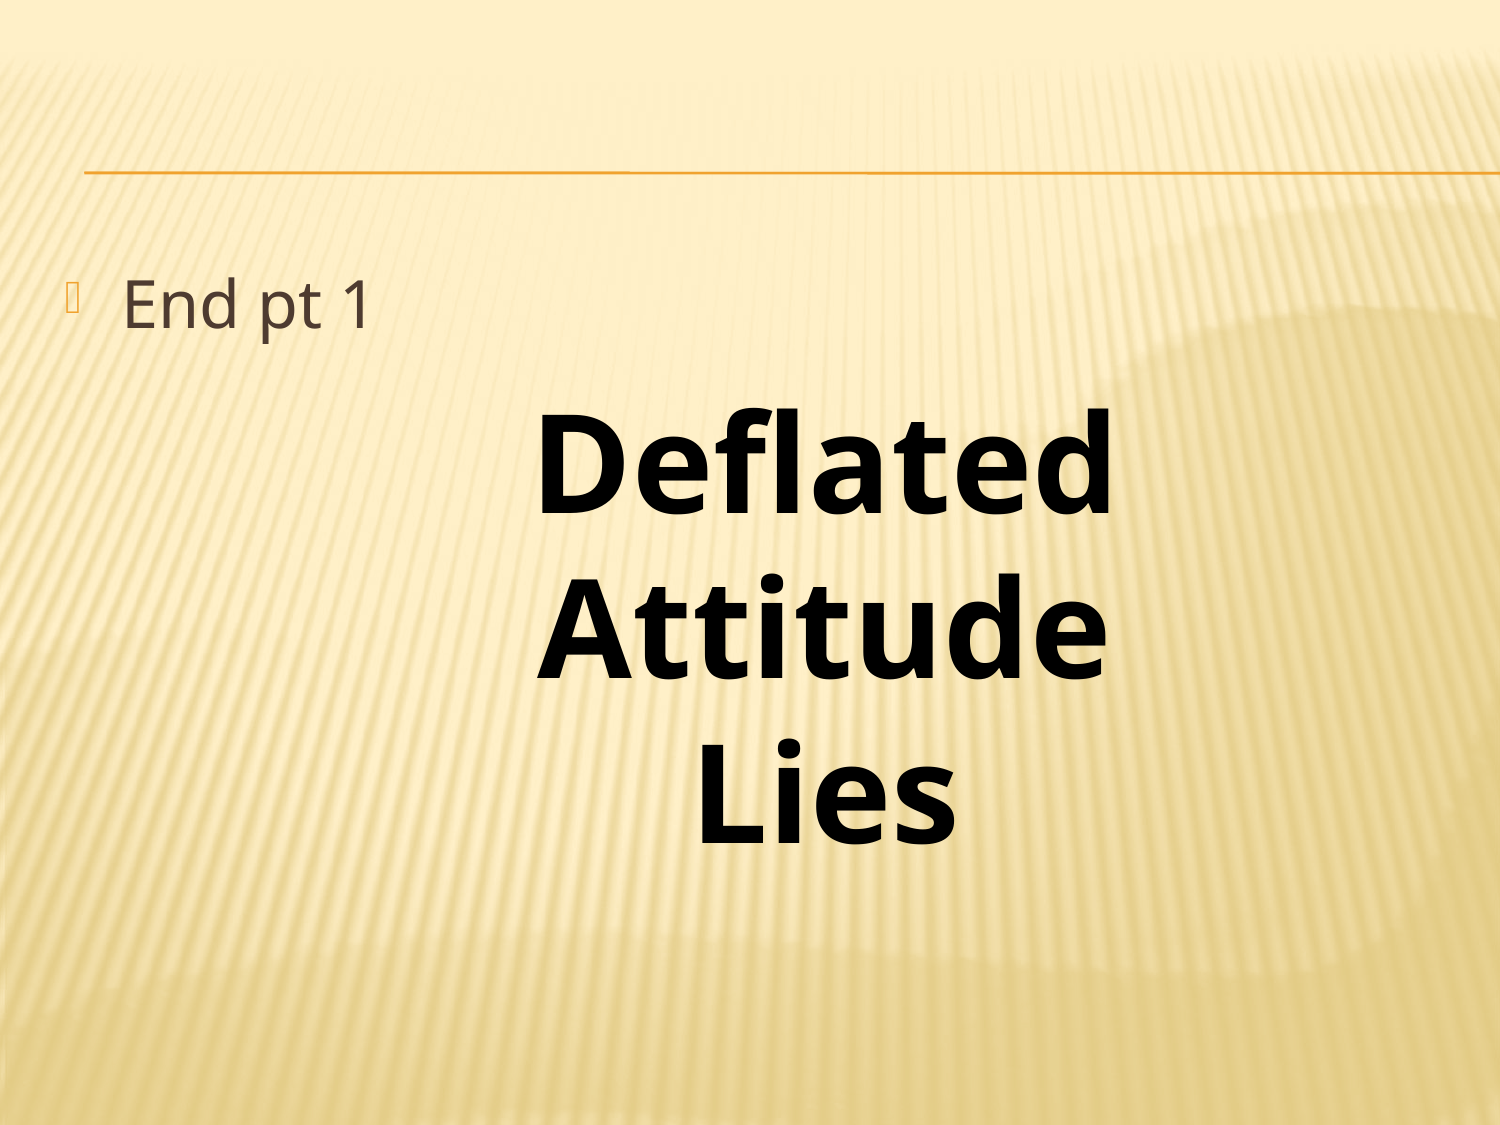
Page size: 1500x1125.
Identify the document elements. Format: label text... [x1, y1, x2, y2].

list End pt 1 [50, 254, 1475, 998]
text_box Deflated Attitude Lies [449, 368, 1200, 879]
